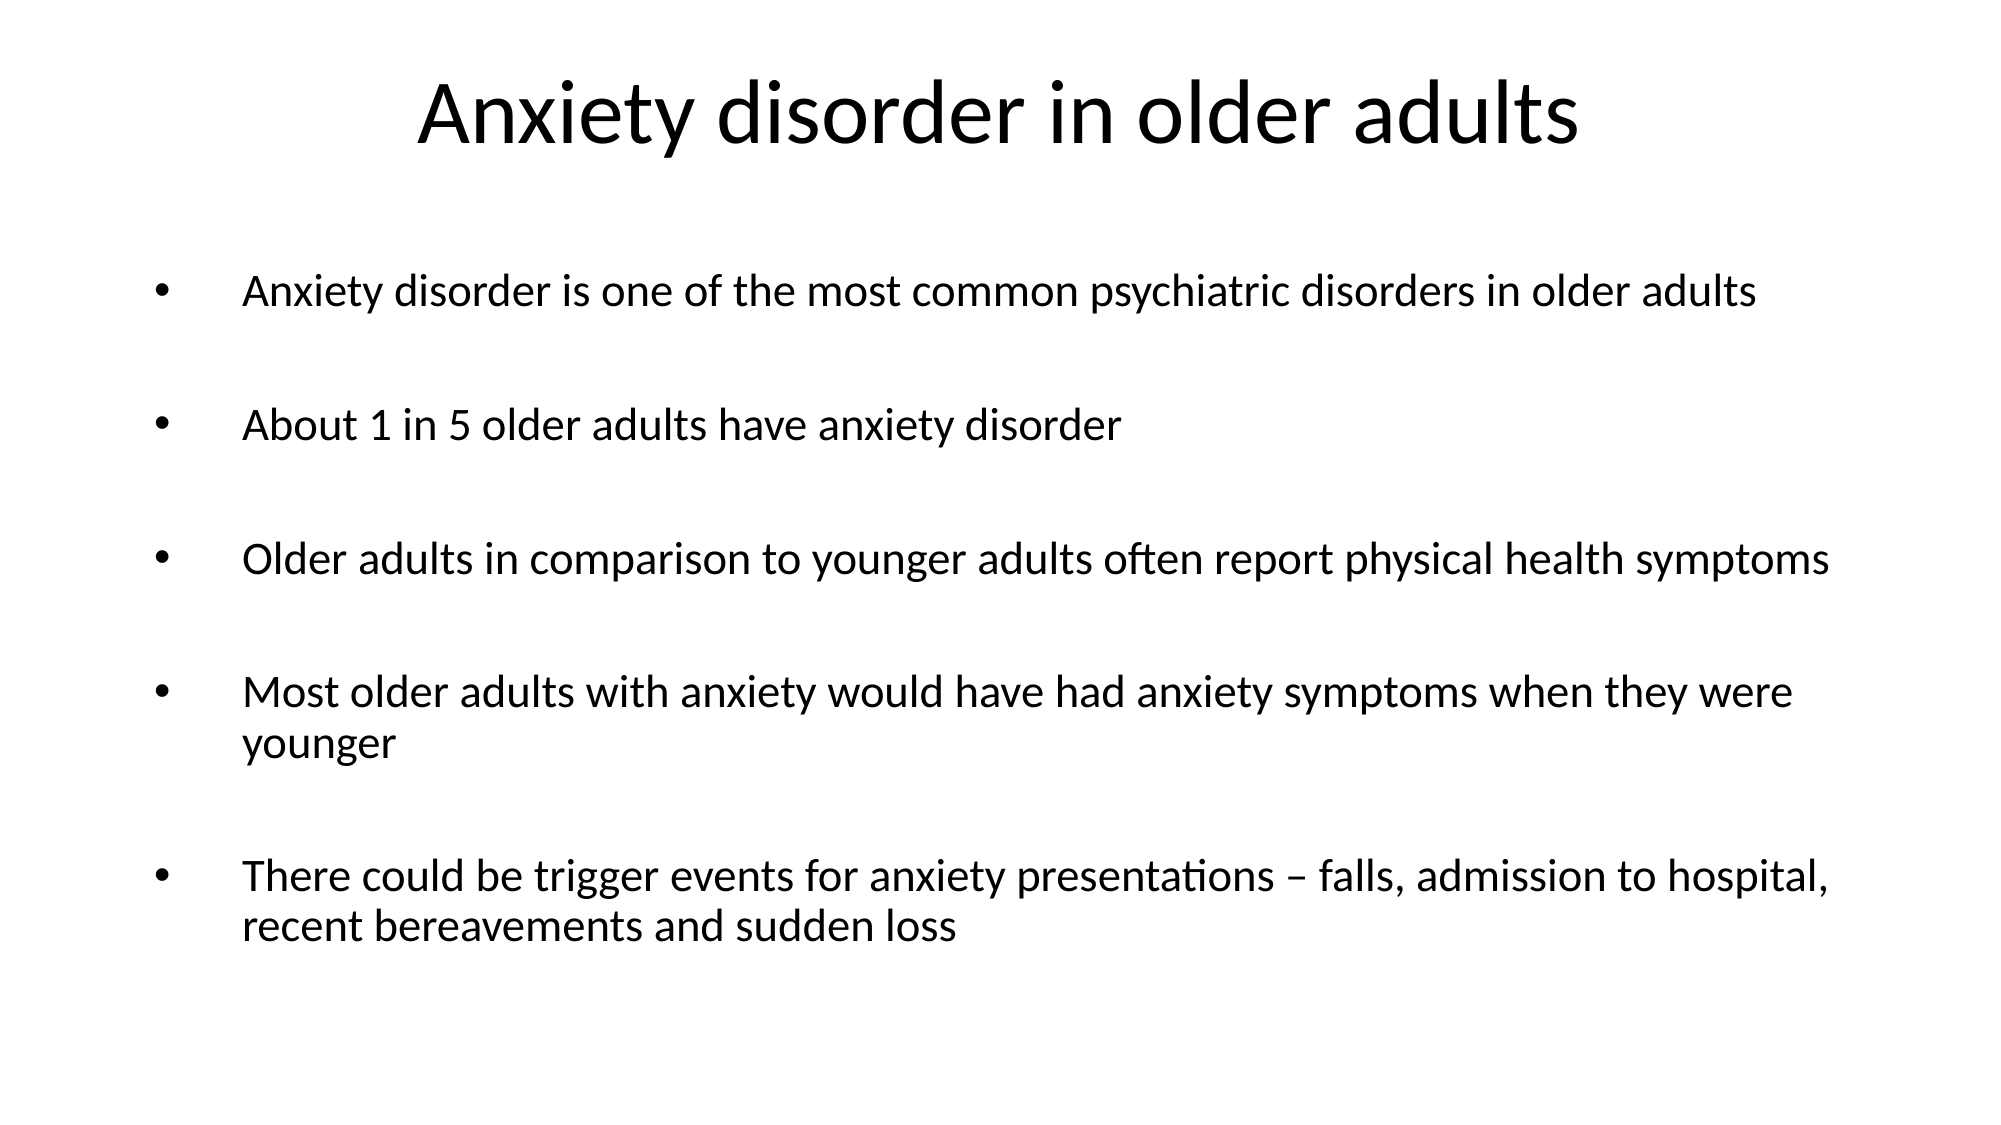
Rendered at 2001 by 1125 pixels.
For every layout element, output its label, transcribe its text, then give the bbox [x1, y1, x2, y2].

list Anxiety disorder is one of the most common psychiatric disorders in older adults About 1 in 5 older adults have anxiety disorder Older adults in comparison to younger adults often report physical health symptoms Most older adults with anxiety would have had anxiety symptoms when they were younger There could be trigger events for anxiety presentations – falls, admission to hospital, recent bereavements and sudden loss [137, 259, 1863, 1014]
title Anxiety disorder in older adults [137, 0, 1863, 229]
